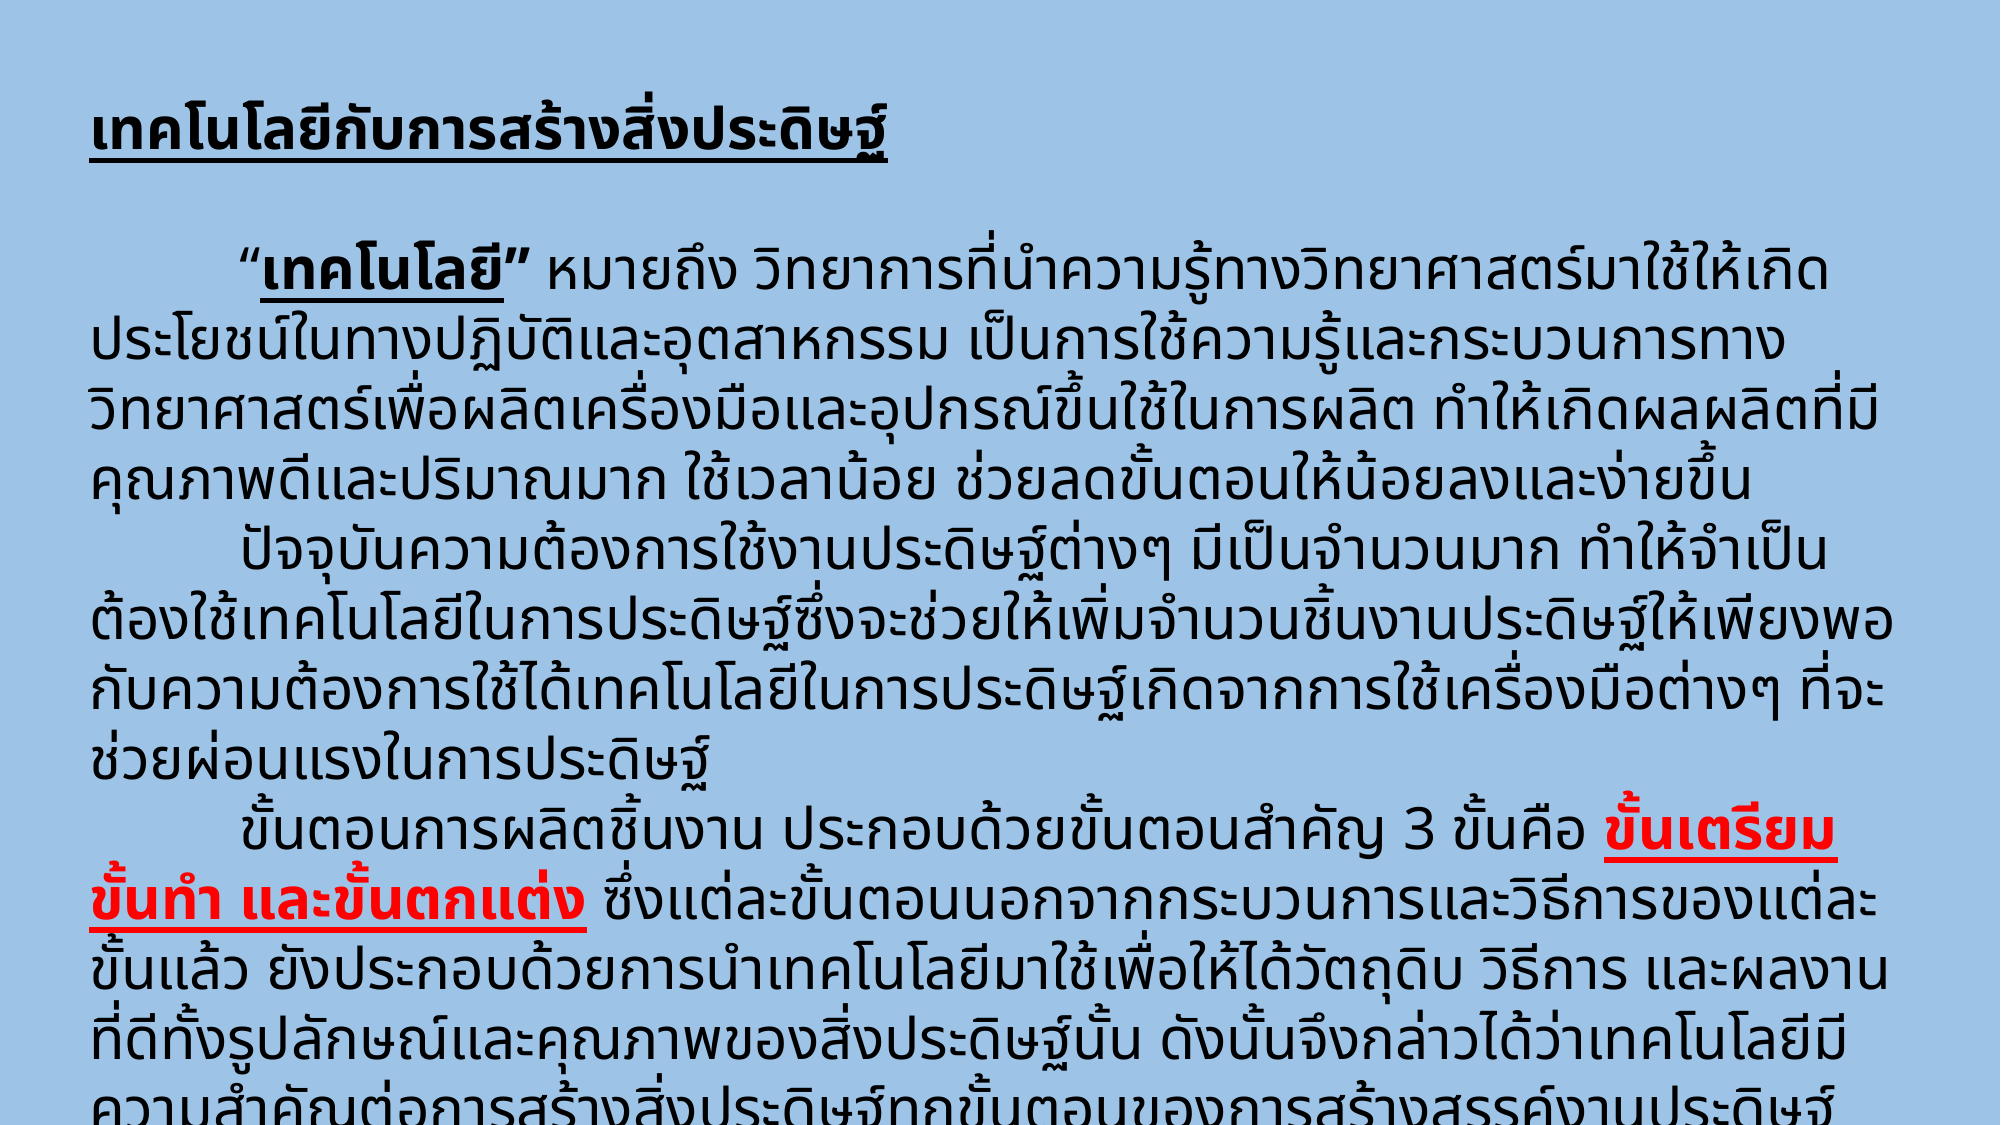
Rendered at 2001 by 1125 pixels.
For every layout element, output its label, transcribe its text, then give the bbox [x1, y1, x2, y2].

text_box เทคโนโลยีกับการสร้างสิ่งประดิษฐ์ “เทคโนโลยี” หมายถึง วิทยาการที่นำความรู้ทางวิทยาศาสตร์มาใช้ให้เกิดประโยชน์ในทางปฏิบัติและอุตสาหกรรม เป็นการใช้ความรู้และกระบวนการทางวิทยาศาสตร์เพื่อผลิตเครื่องมือและอุปกรณ์ขึ้นใช้ในการผลิต ทำให้เกิดผลผลิตที่มีคุณภาพดีและปริมาณมาก ใช้เวลาน้อย ช่วยลดขั้นตอนให้น้อยลงและง่ายขึ้น ปัจจุบันความต้องการใช้งานประดิษฐ์ต่างๆ มีเป็นจำนวนมาก ทำให้จำเป็นต้องใช้เทคโนโลยีในการประดิษฐ์ซึ่งจะช่วยให้เพิ่มจำนวนชิ้นงานประดิษฐ์ให้เพียงพอกับความต้องการใช้ได้เทคโนโลยีในการประดิษฐ์เกิดจากการใช้เครื่องมือต่างๆ ที่จะช่วยผ่อนแรงในการประดิษฐ์ ขั้นตอนการผลิตชิ้นงาน ประกอบด้วยขั้นตอนสำคัญ 3 ขั้นคือ ขั้นเตรียม ขั้นทำ และขั้นตกแต่ง ซึ่งแต่ละขั้นตอนนอกจากกระบวนการและวิธีการของแต่ละขั้นแล้ว ยังประกอบด้วยการนำเทคโนโลยีมาใช้เพื่อให้ได้วัตถุดิบ วิธีการ และผลงานที่ดีทั้งรูปลักษณ์และคุณภาพของสิ่งประดิษฐ์นั้น ดังนั้นจึงกล่าวได้ว่าเทคโนโลยีมีความสำคัญต่อการสร้างสิ่งประดิษฐ์ทุกขั้นตอนของการสร้างสรรค์งานประดิษฐ์ [74, 83, 1935, 1125]
